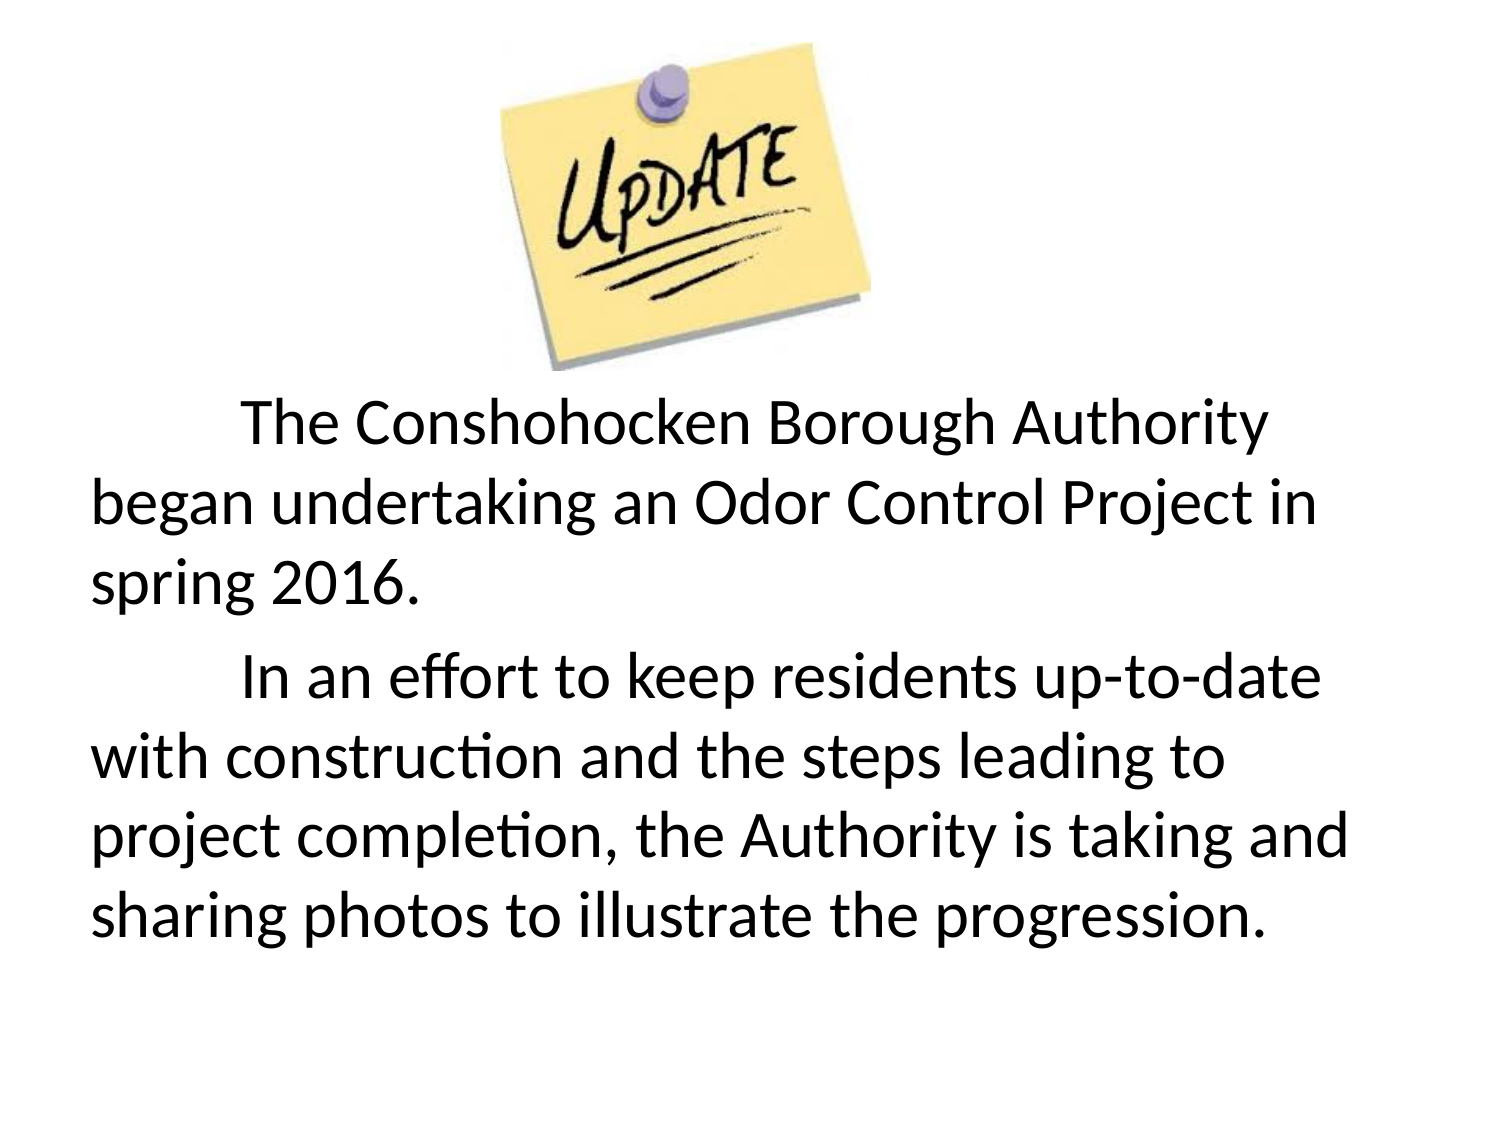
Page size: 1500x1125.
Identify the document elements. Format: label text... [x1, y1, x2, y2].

picture [499, 42, 871, 371]
list The Conshohocken Borough Authority began undertaking an Odor Control Project in spring 2016. In an effort to keep residents up-to-date with construction and the steps leading to project completion, the Authority is taking and sharing photos to illustrate the progression. [75, 370, 1425, 1005]
